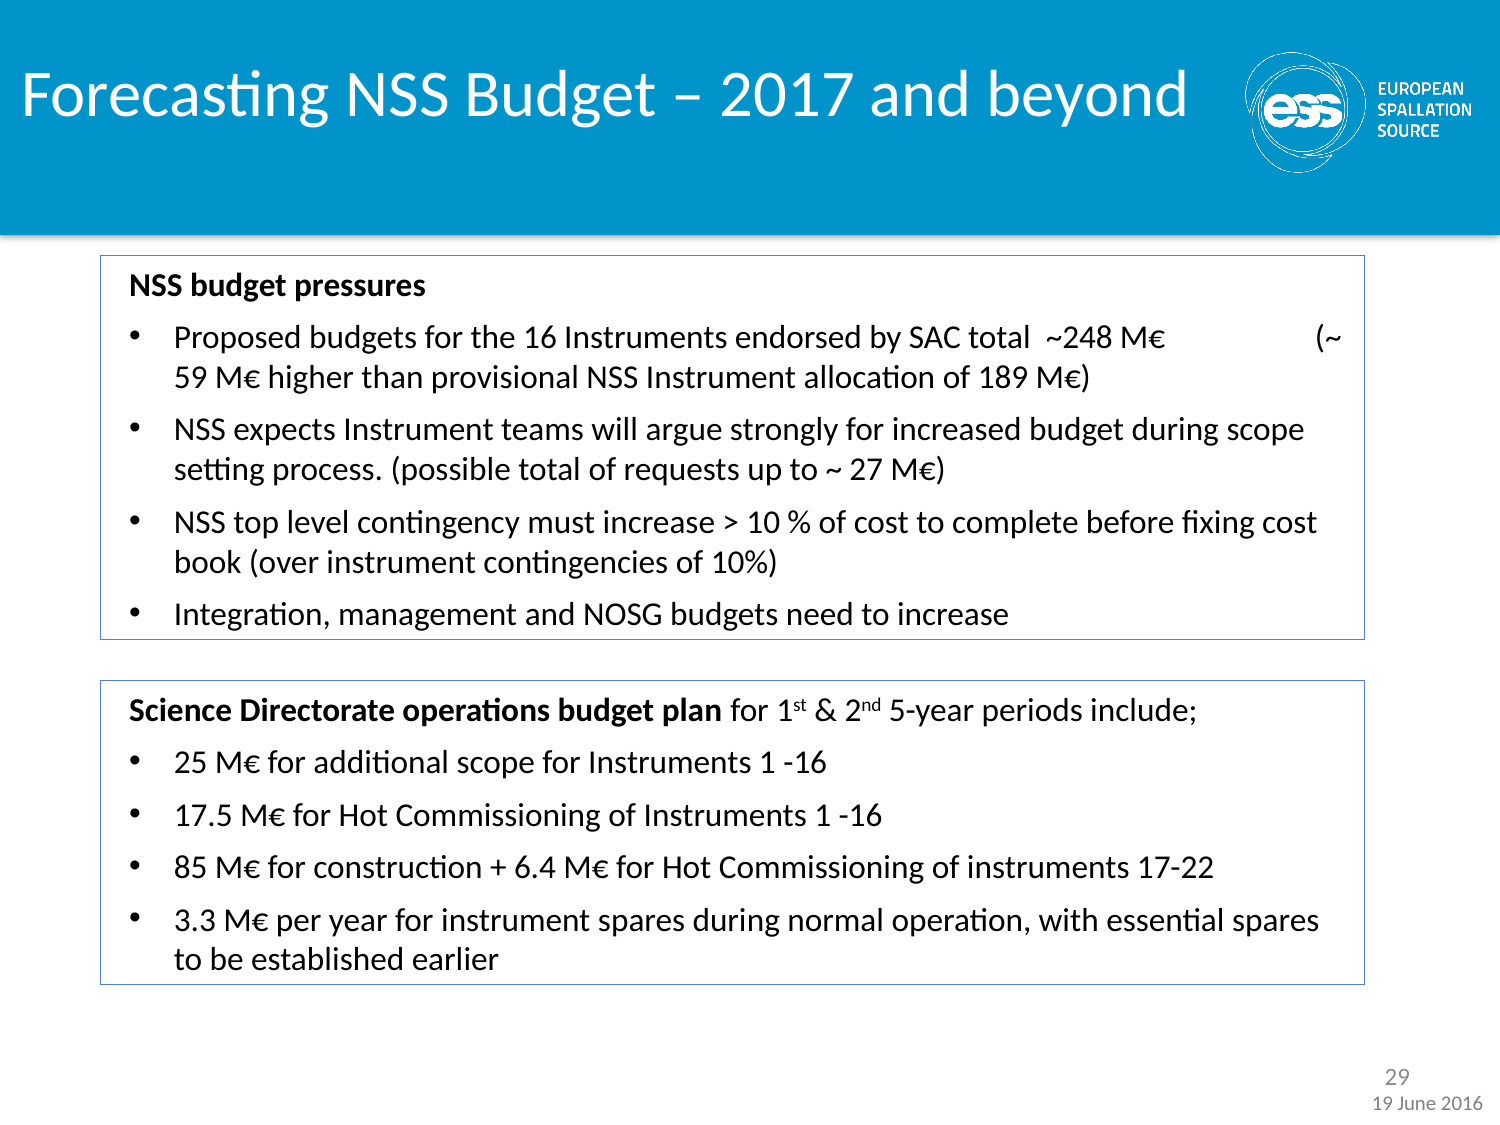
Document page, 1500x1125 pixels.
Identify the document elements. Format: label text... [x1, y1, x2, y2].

picture [1398, 109, 1406, 115]
picture [1423, 83, 1430, 94]
picture [1418, 104, 1423, 115]
picture [1379, 83, 1385, 94]
title Forecasting NSS Budget – 2017 and beyond [0, 42, 1211, 186]
text_box Science Directorate operations budget plan for 1st & 2nd 5-year periods include; 25 M€ for additional scope for Instruments 1 -16 17.5 M€ for Hot Commissioning of Instruments 1 -16 85 M€ for construction + 6.4 M€ for Hot Commissioning of instruments 17-22 3.3 M€ per year for instrument spares during normal operation, with essential spares to be established earlier [100, 680, 1365, 985]
picture [1389, 104, 1393, 115]
picture [1432, 125, 1438, 136]
picture [1264, 94, 1342, 127]
picture [1436, 104, 1444, 115]
text_box NSS budget pressures Proposed budgets for the 16 Instruments endorsed by SAC total ~248 M€ (~ 59 M€ higher than provisional NSS Instrument allocation of 189 M€) NSS expects Instrument teams will argue strongly for increased budget during scope setting process. (possible total of requests up to ~ 27 M€) NSS top level contingency must increase > 10 % of cost to complete before fixing cost book (over instrument contingencies of 10%) Integration, management and NOSG budgets need to increase [100, 255, 1365, 640]
slide_number 29 [1074, 1045, 1425, 1106]
picture [1422, 125, 1428, 134]
picture [1400, 83, 1407, 94]
picture [1409, 104, 1415, 115]
text_box 19 June 2016 [1352, 1082, 1500, 1122]
picture [1443, 86, 1450, 93]
picture [1454, 83, 1458, 94]
